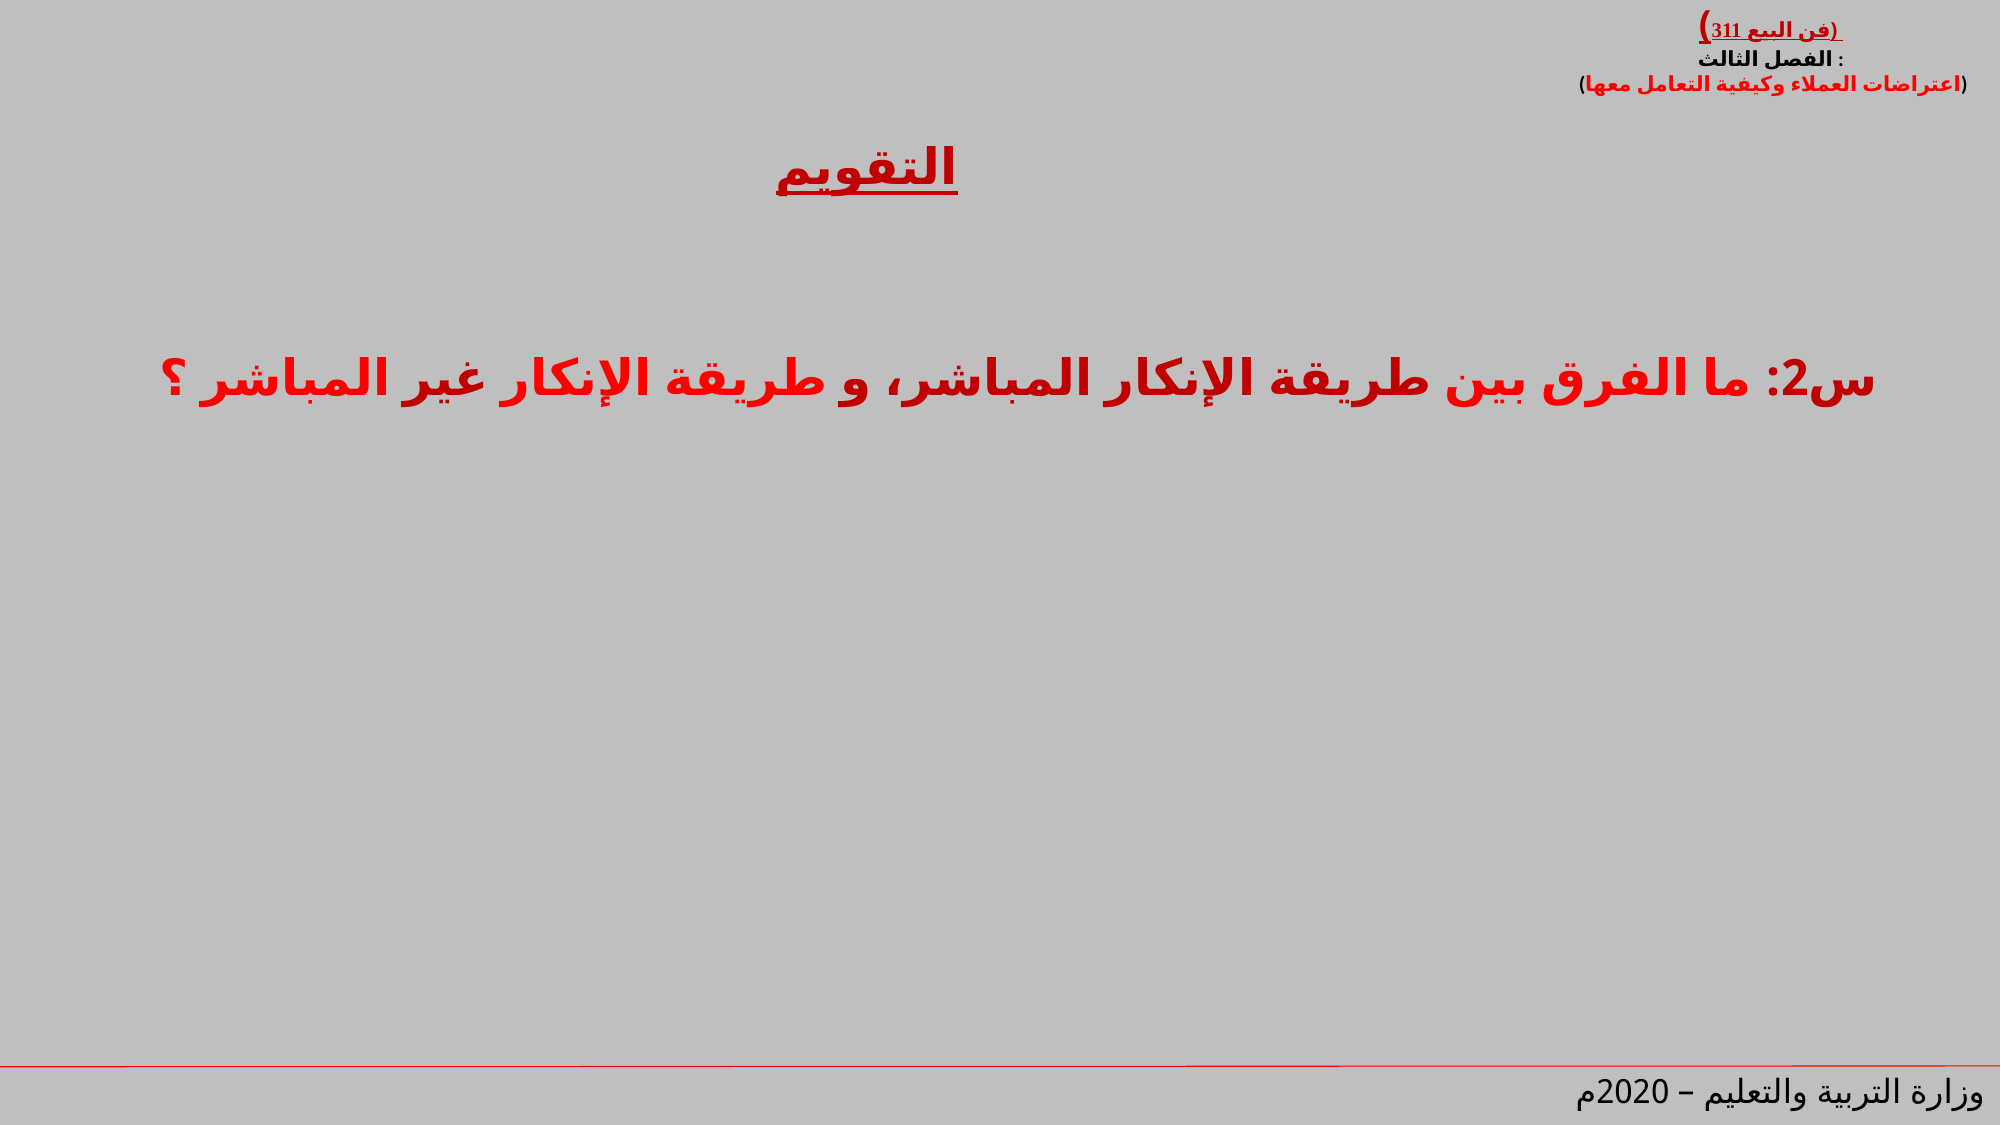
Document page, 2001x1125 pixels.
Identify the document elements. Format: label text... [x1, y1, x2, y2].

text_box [0, 1062, 2000, 1119]
title التقويم [264, 59, 1469, 278]
text_box (فن البيع 311) الفصل الثالث : (اعتراضات العملاء وكيفية التعامل معها) [1514, 0, 2000, 126]
list س2: ما الفرق بين طريقة الإنكار المباشر، و طريقة الإنكار غير المباشر ؟ [114, 344, 1893, 1059]
